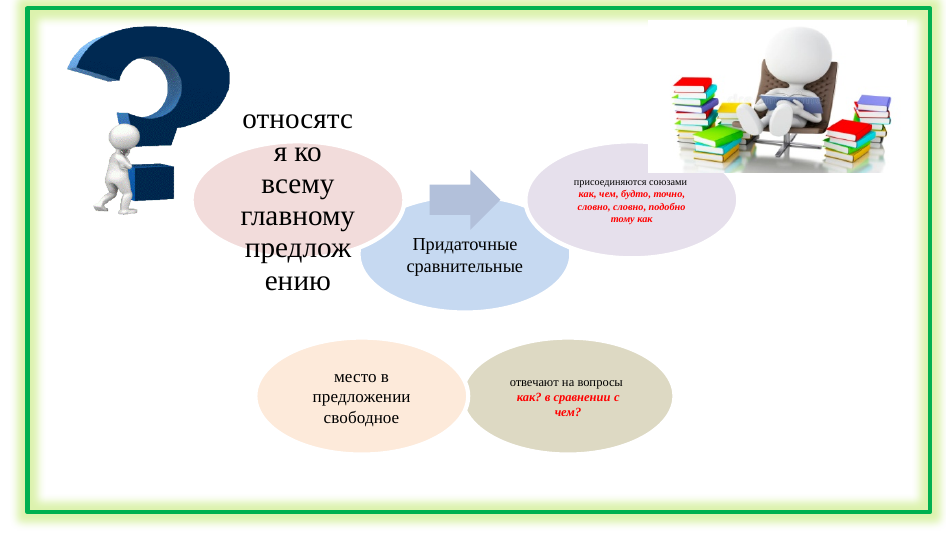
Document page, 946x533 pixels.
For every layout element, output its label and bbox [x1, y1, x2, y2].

text_box [25, 6, 932, 514]
text_box [39, 19, 891, 489]
picture [39, 19, 251, 232]
picture [648, 19, 907, 173]
